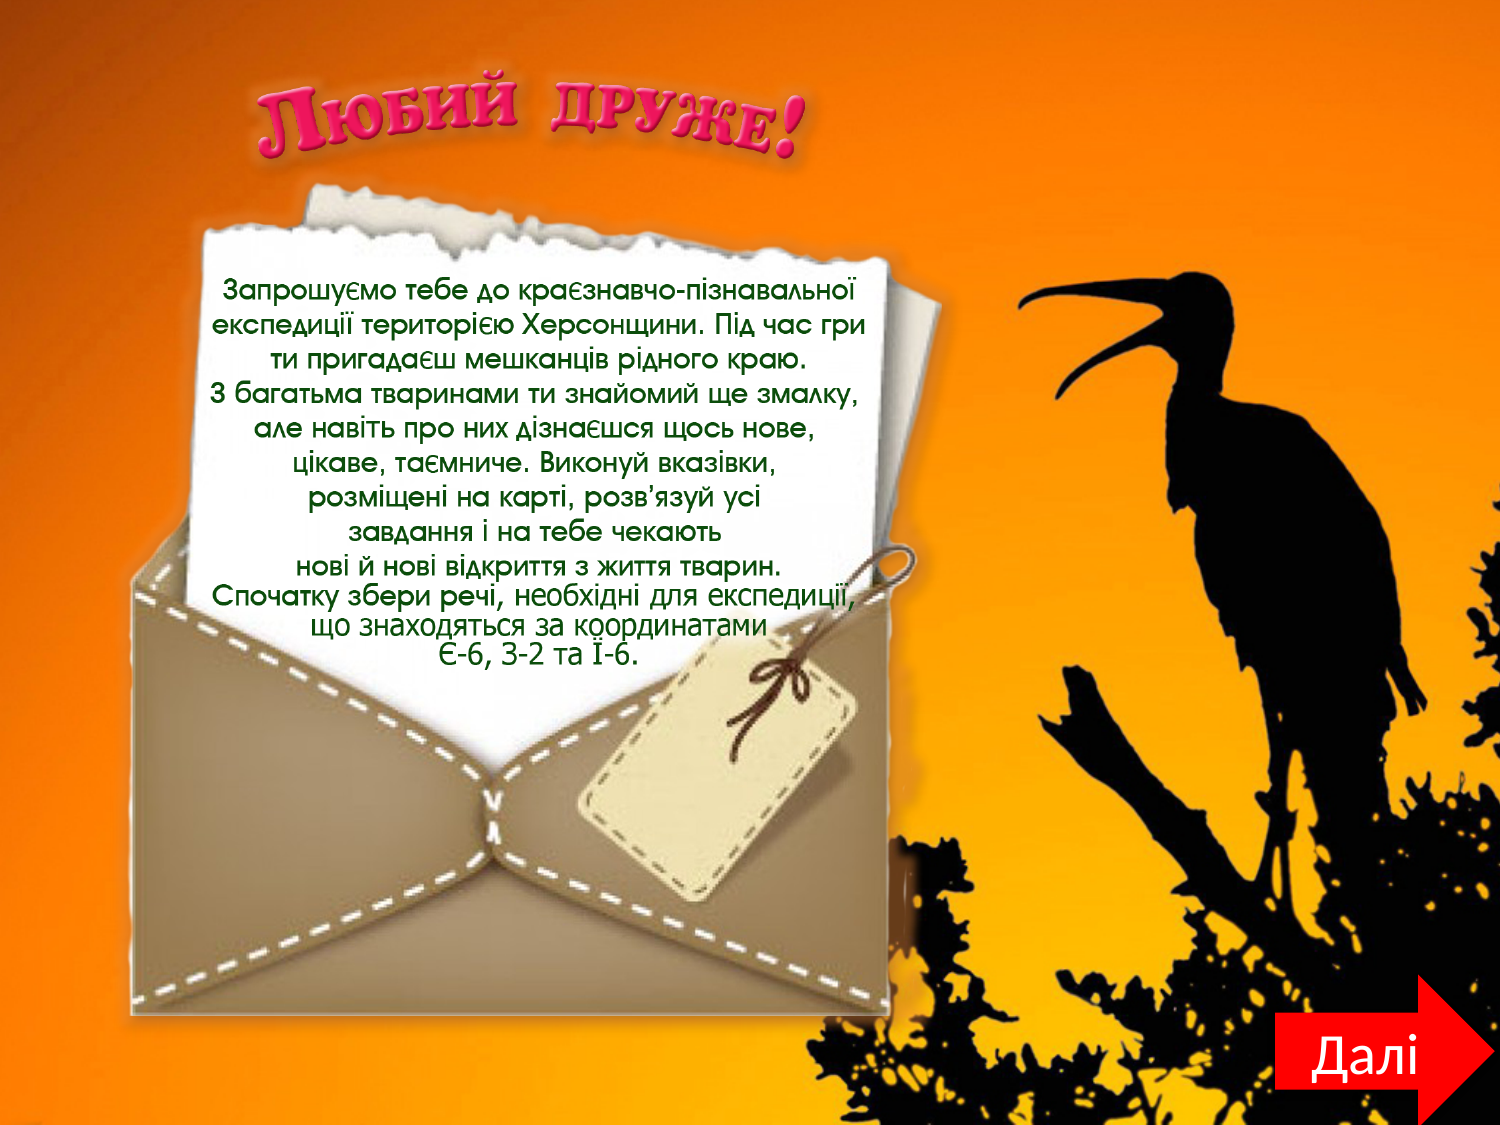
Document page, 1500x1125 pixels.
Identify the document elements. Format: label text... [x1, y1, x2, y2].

picture [0, 0, 1500, 1125]
text_box Далі [1273, 972, 1497, 1125]
